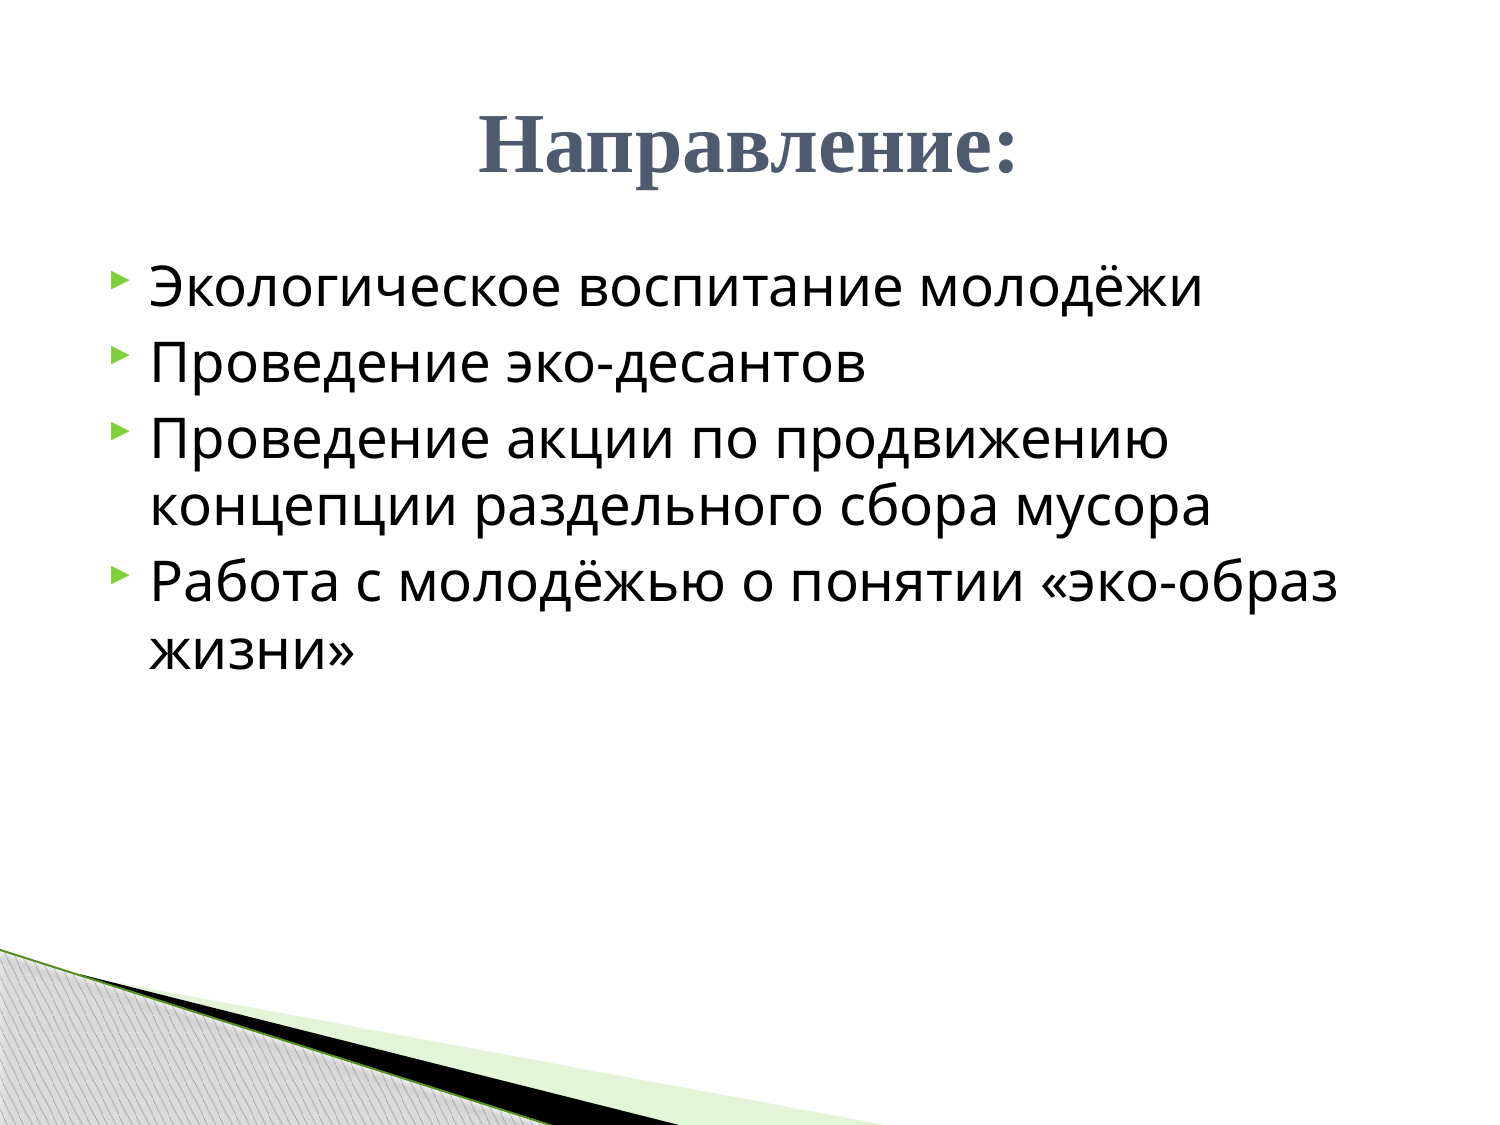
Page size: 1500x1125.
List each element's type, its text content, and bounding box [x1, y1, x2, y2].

title Направление: [75, 45, 1425, 233]
list Экологическое воспитание молодёжи Проведение эко-десантов Проведение акции по продвижению концепции раздельного сбора мусора Работа с молодёжью о понятии «эко-образ жизни» [75, 242, 1425, 986]
